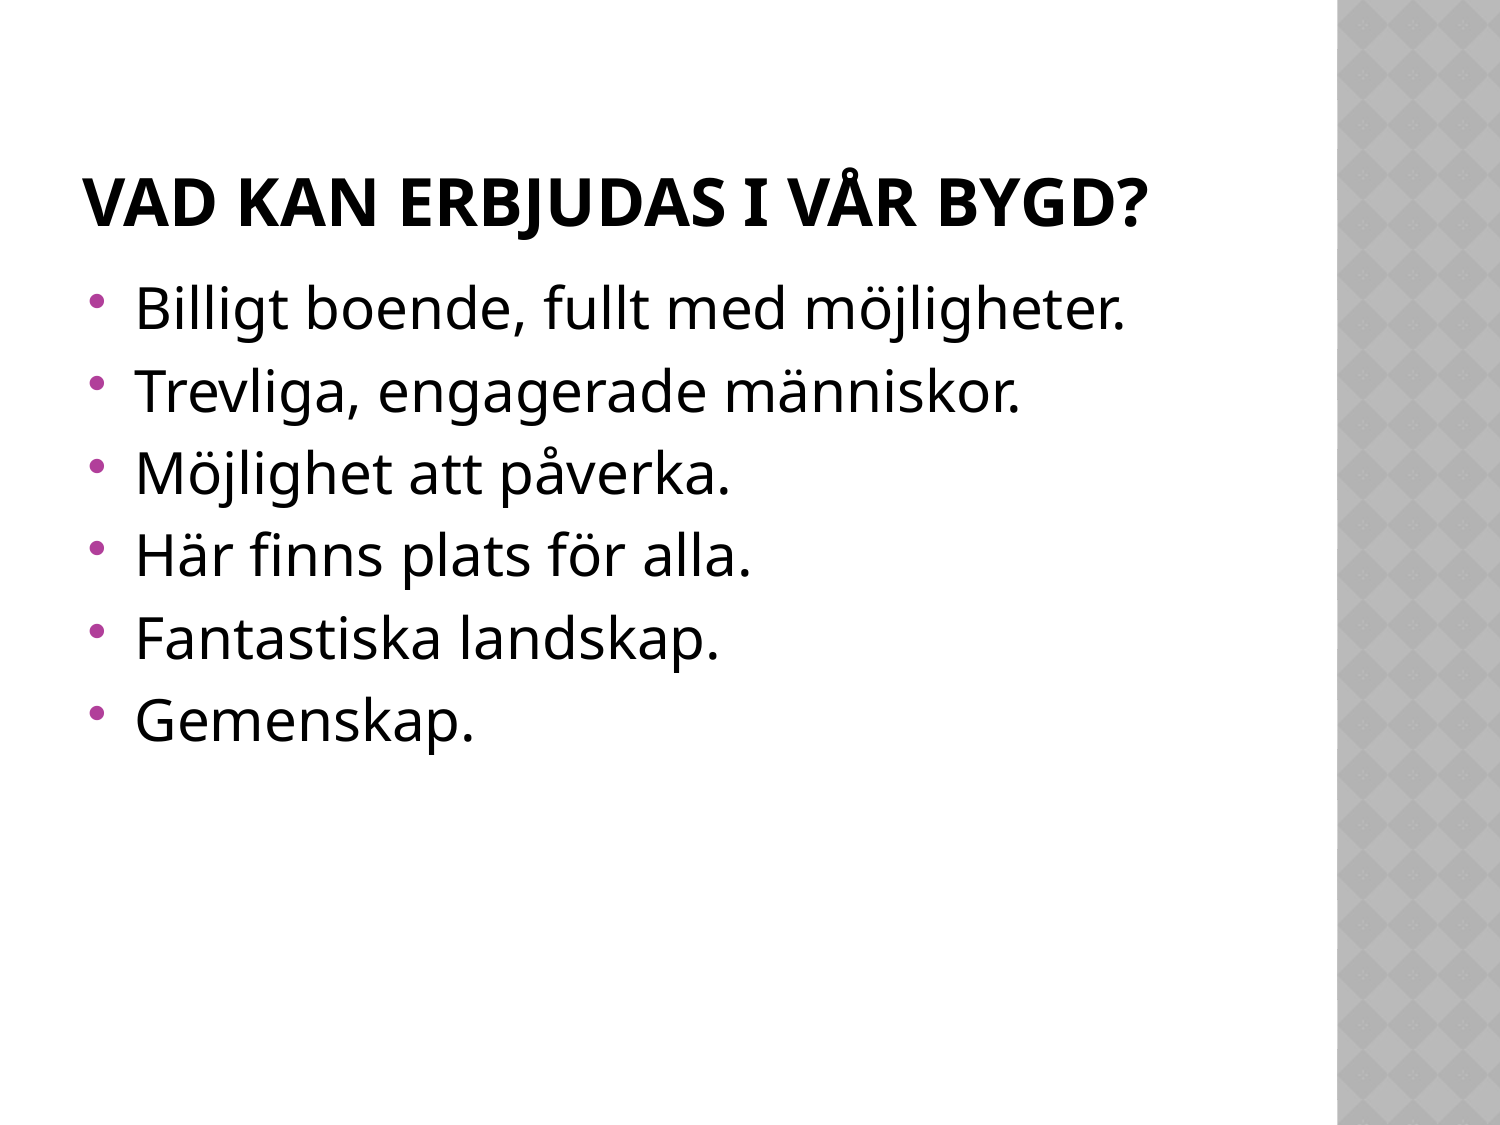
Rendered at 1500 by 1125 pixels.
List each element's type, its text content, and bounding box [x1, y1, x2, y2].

list Billigt boende, fullt med möjligheter. Trevliga, engagerade människor. Möjlighet att påverka. Här finns plats för alla. Fantastiska landskap. Gemenskap. [75, 264, 1263, 1059]
title Vad kan erbjudas i vår bygd? [75, 52, 1263, 240]
